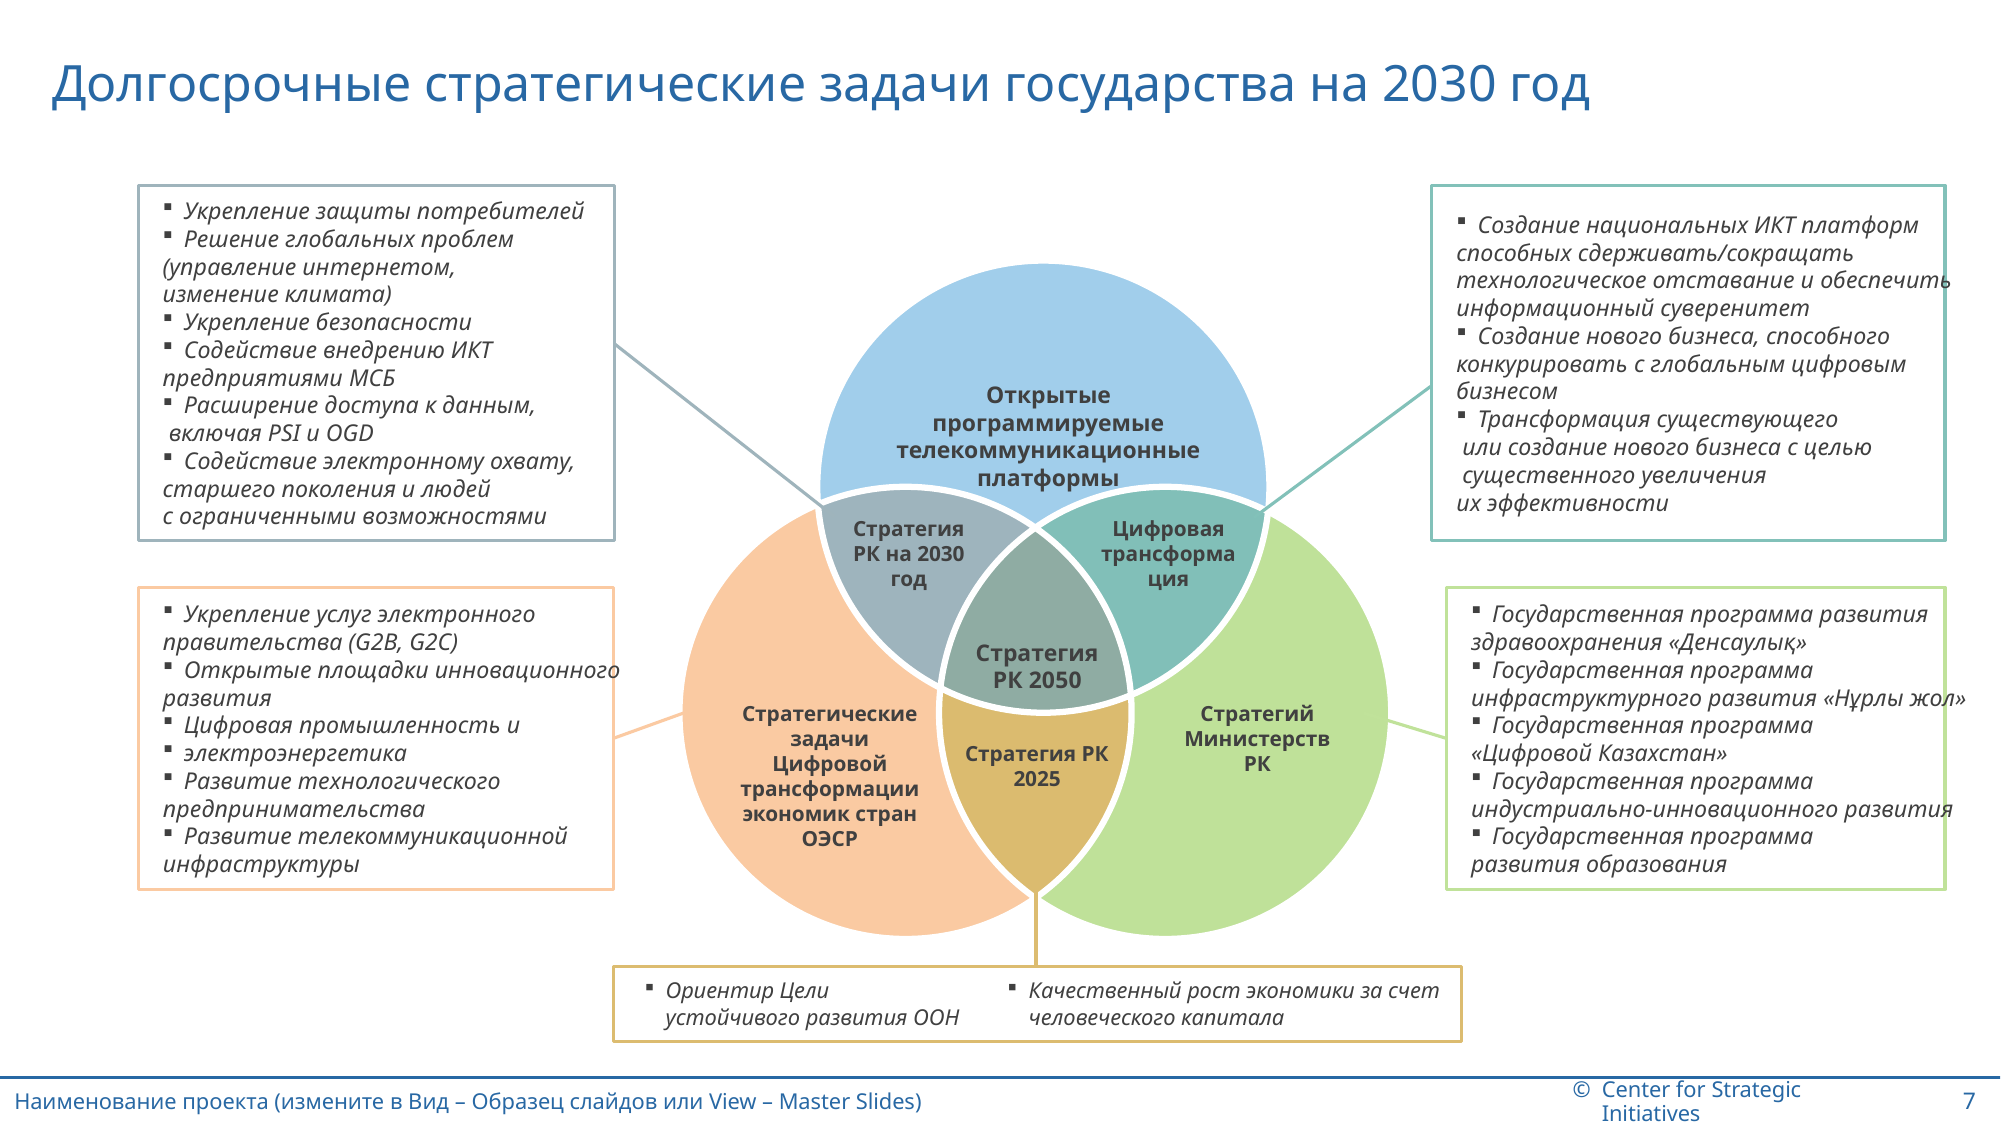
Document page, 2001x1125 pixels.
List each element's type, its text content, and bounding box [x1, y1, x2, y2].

title Долгосрочные стратегические задачи государства на 2030 год [37, 34, 1957, 128]
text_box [138, 185, 1946, 1042]
slide_number 7 [1908, 1082, 1992, 1122]
